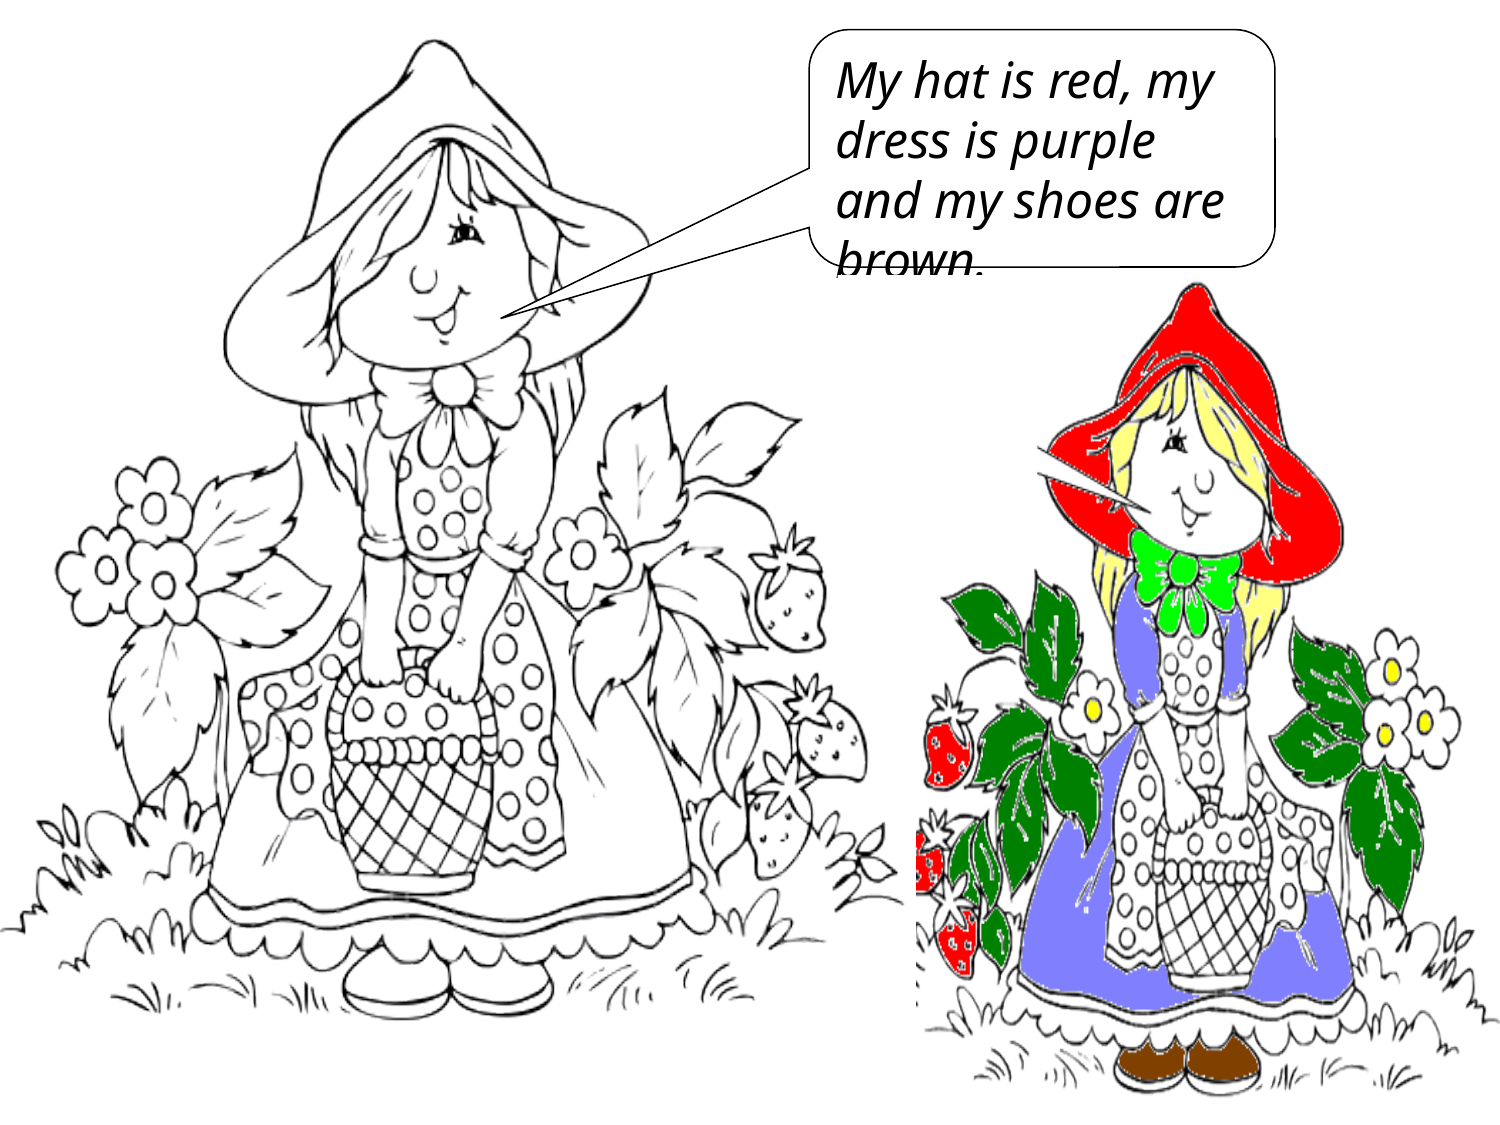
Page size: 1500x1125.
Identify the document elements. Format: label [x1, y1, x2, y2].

text_box [0, 0, 1275, 1053]
picture [916, 249, 1500, 1125]
